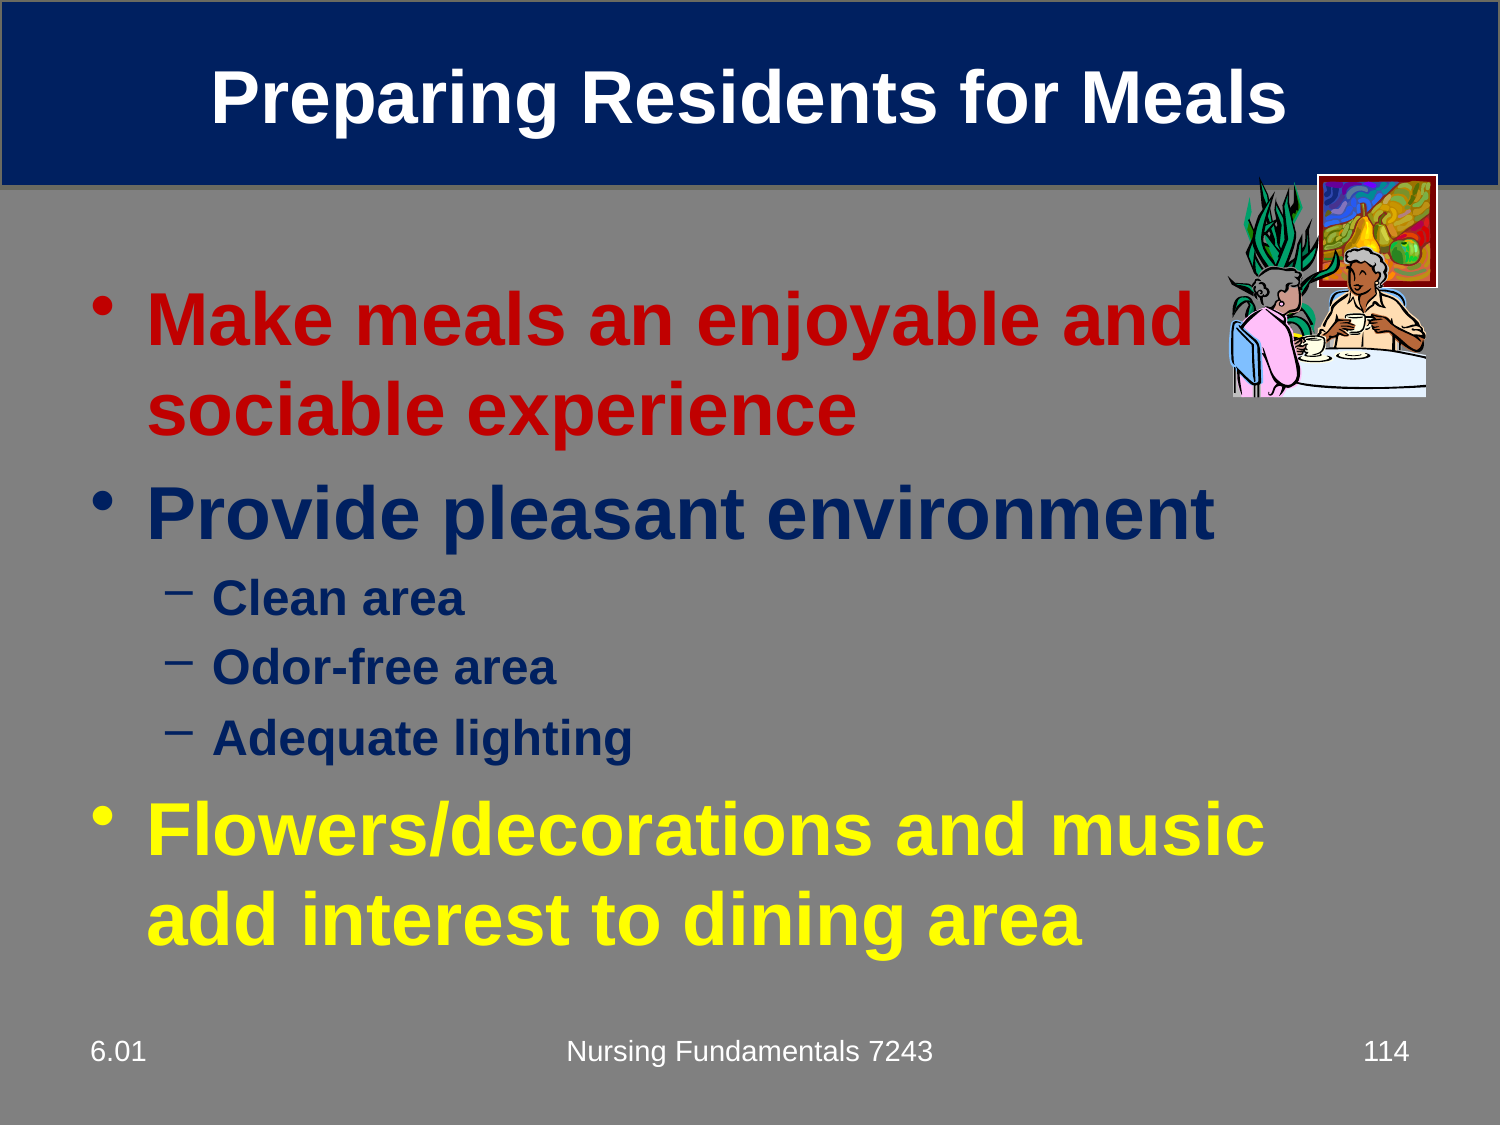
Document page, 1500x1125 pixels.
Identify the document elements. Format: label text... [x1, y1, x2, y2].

list Make meals an enjoyable and sociable experience Provide pleasant environment Clean area Odor-free area Adequate lighting Flowers/decorations and music add interest to dining area [75, 262, 1410, 1005]
slide_number 6.01 [75, 1024, 425, 1103]
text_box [1227, 174, 1438, 398]
footer Nursing Fundamentals 7243 [512, 1024, 988, 1103]
text_box Preparing Residents for Meals [0, 0, 1500, 190]
slide_number 114 [1074, 1024, 1425, 1103]
